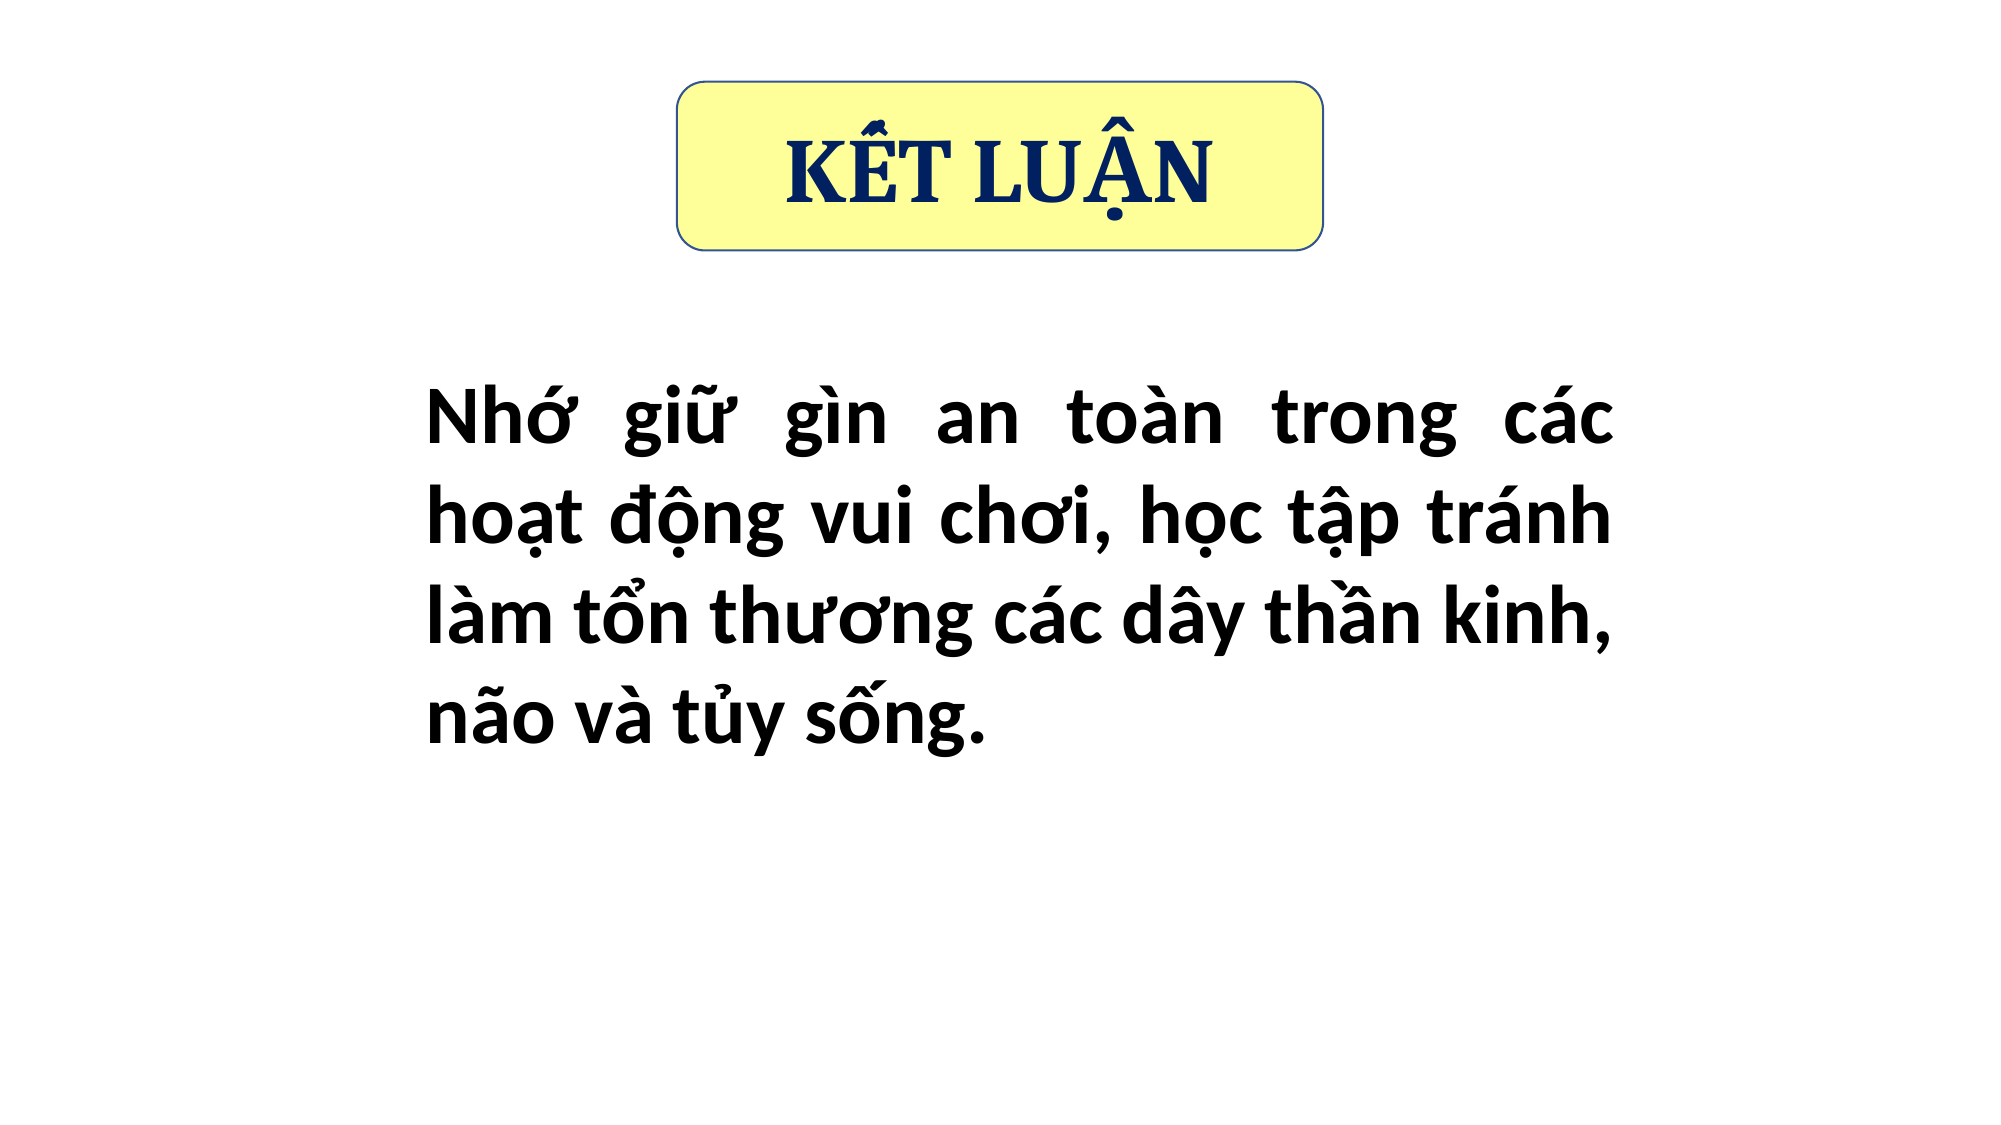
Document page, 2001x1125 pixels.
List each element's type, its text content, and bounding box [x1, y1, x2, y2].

text_box KẾT LUẬN [675, 80, 1325, 252]
text_box Nhớ giữ gìn an toàn trong các hoạt động vui chơi, học tập tránh làm tổn thương các dây thần kinh, não và tủy sống. [410, 353, 1630, 768]
